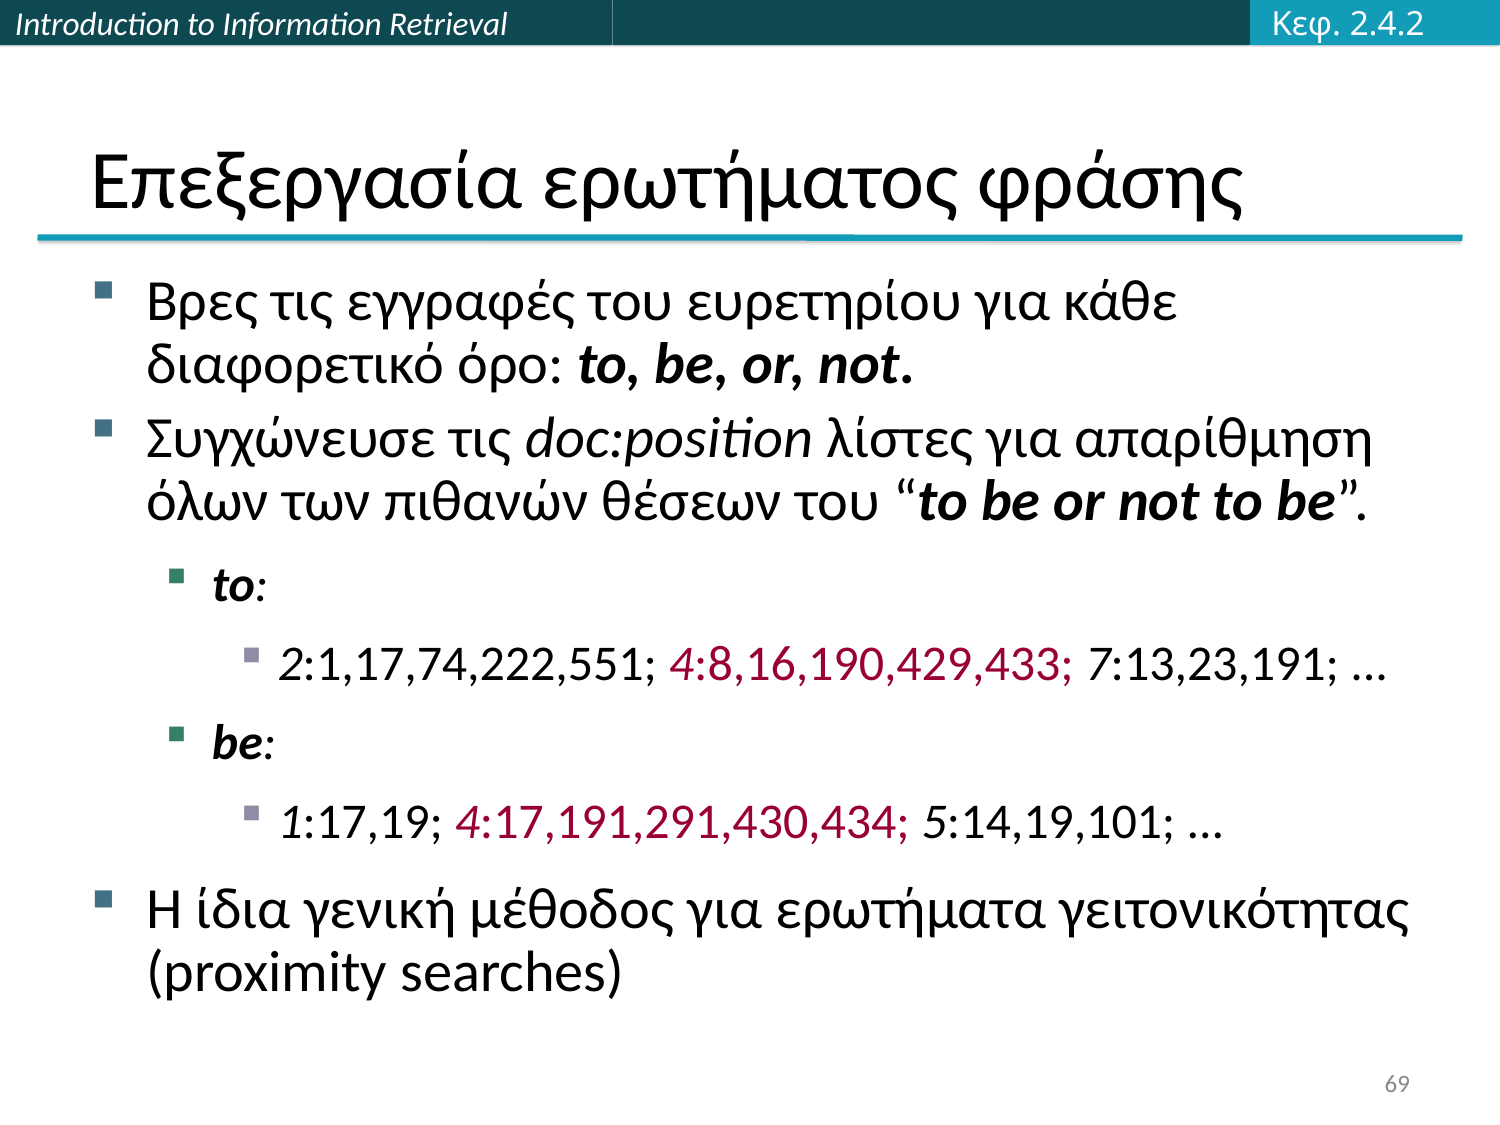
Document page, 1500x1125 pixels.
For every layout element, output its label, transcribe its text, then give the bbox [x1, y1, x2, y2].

title Επεξεργασία ερωτήματος φράσης [74, 44, 1426, 233]
text_box Κεφ. 2.4.2 [1256, 0, 1440, 50]
slide_number 69 [1074, 1062, 1425, 1103]
list Βρες τις εγγραφές του ευρετηρίου για κάθε διαφορετικό όρο: to, be, or, not. Συγχώνευσε τις doc:position λίστες για απαρίθμηση όλων των πιθανών θέσεων του “to be or not to be”. to: 2:1,17,74,222,551; 4:8,16,190,429,433; 7:13,23,191; ... be: 1:17,19; 4:17,191,291,430,434; 5:14,19,101; ... Η ίδια γενική μέθοδος για ερωτήματα γειτονικότητας (proximity searches) [74, 262, 1426, 1063]
